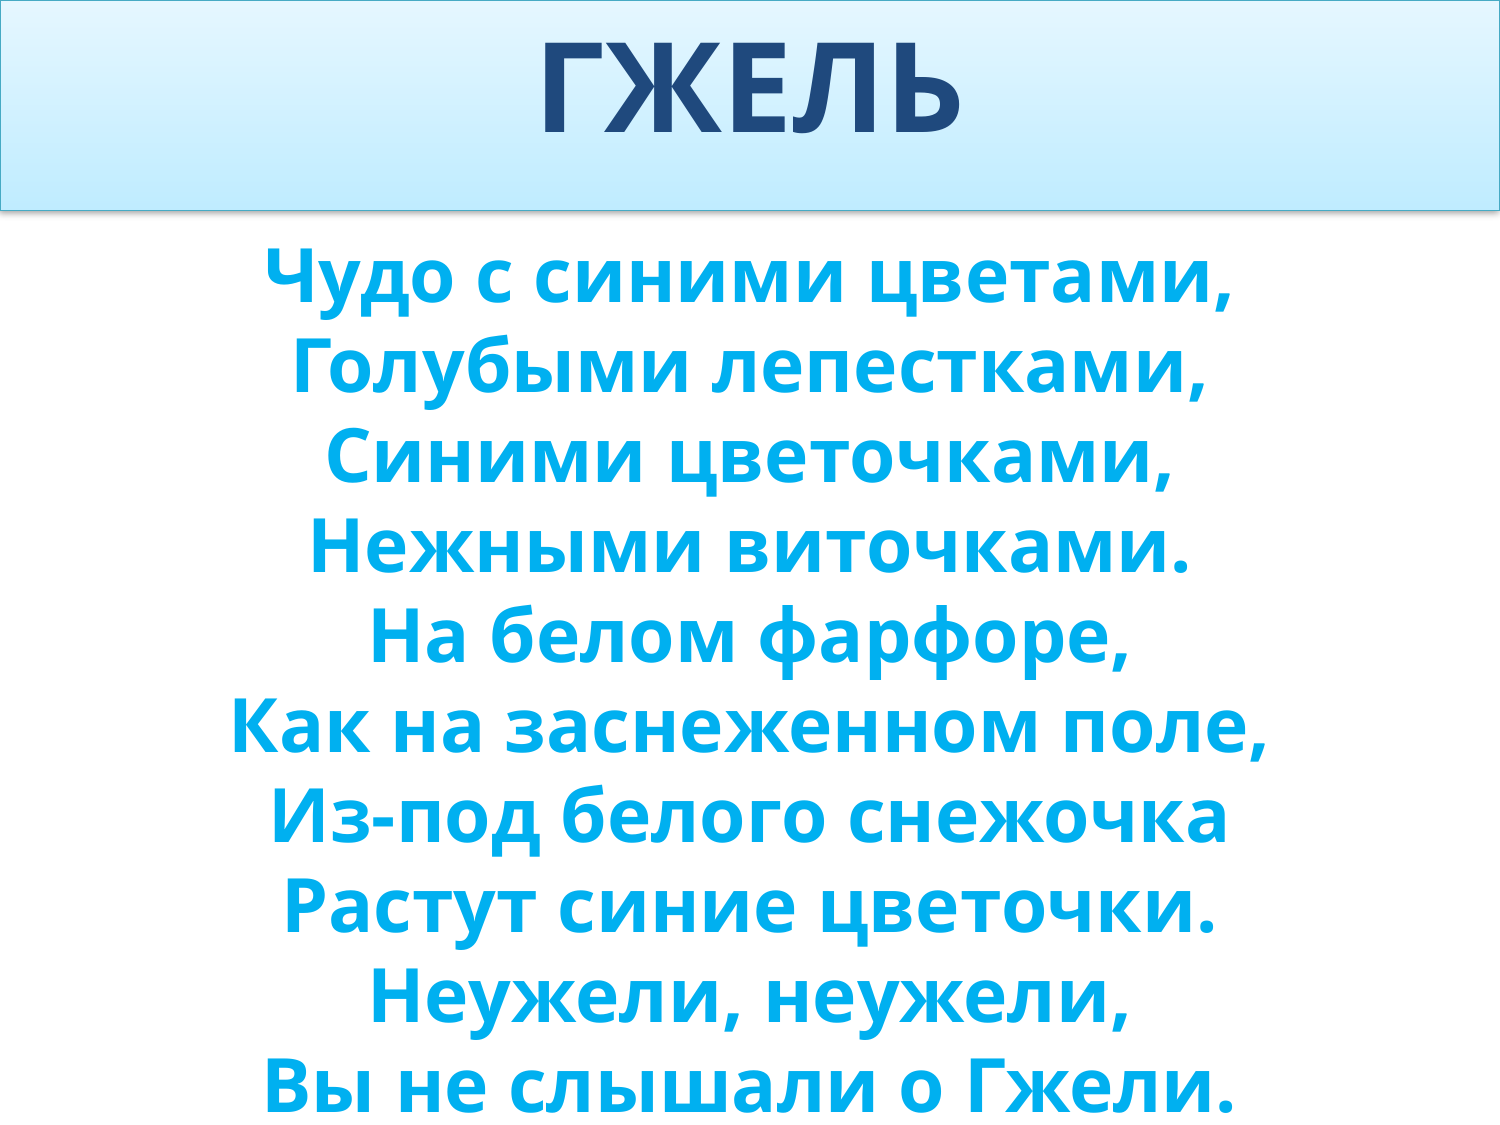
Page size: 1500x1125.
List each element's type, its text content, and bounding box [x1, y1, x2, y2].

text_box ГЖЕЛЬ [0, 0, 1500, 211]
text_box Чудо с синими цветами, Голубыми лепестками, Синими цветочками, Нежными виточками. На белом фарфоре, Как на заснеженном поле, Из-под белого снежочка Растут синие цветочки. Неужели, неужели, Вы не слышали о Гжели. [0, 219, 1500, 1125]
